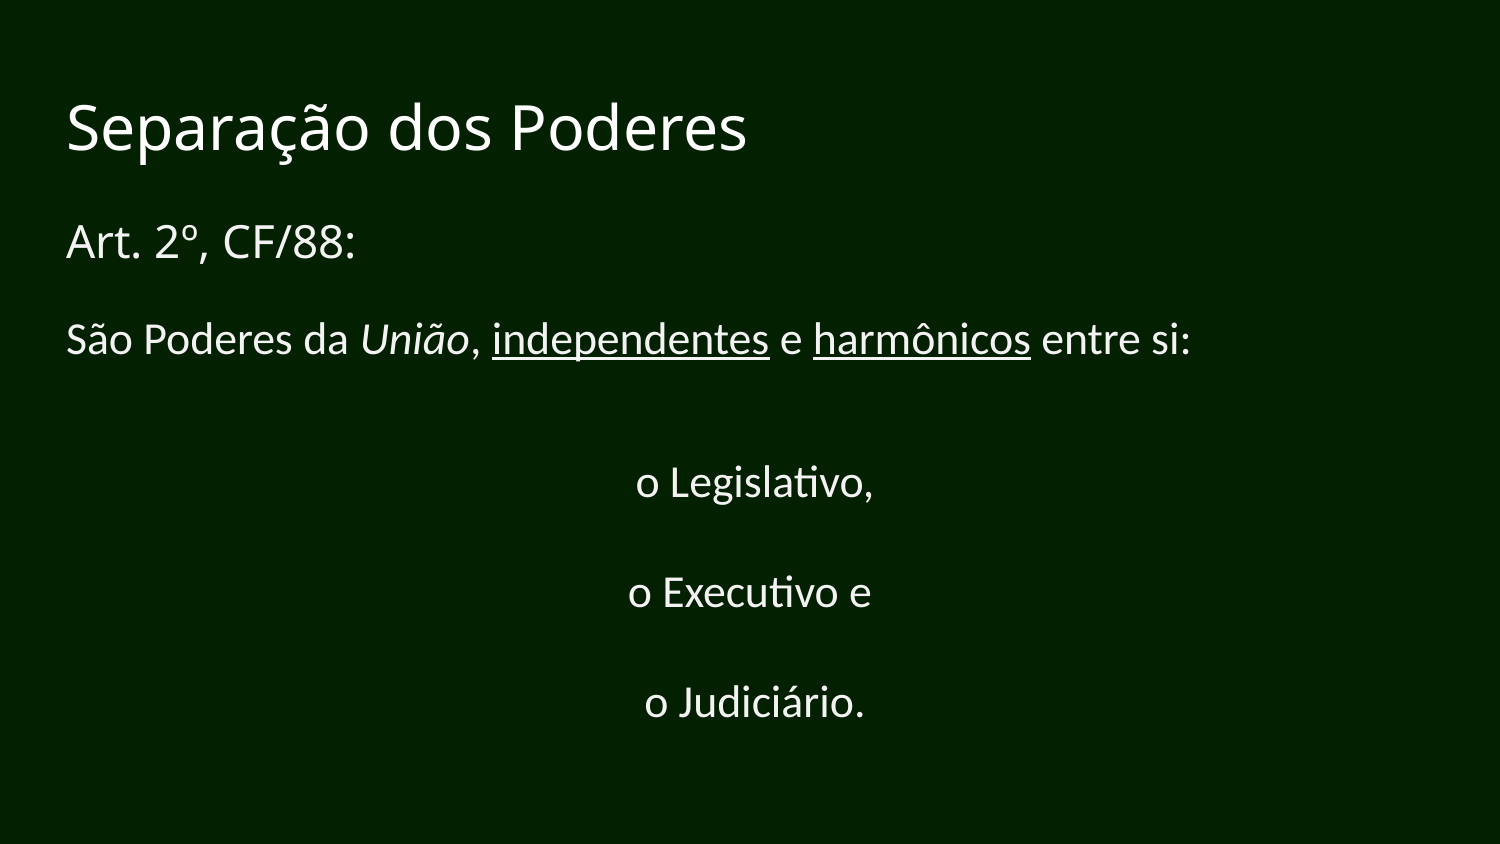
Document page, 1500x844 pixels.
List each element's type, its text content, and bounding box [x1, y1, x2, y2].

list Art. 2º, CF/88: São Poderes da União, independentes e harmônicos entre si: o Legislativo, o Executivo e o Judiciário. [51, 189, 1449, 750]
title Separação dos Poderes [51, 72, 1449, 167]
